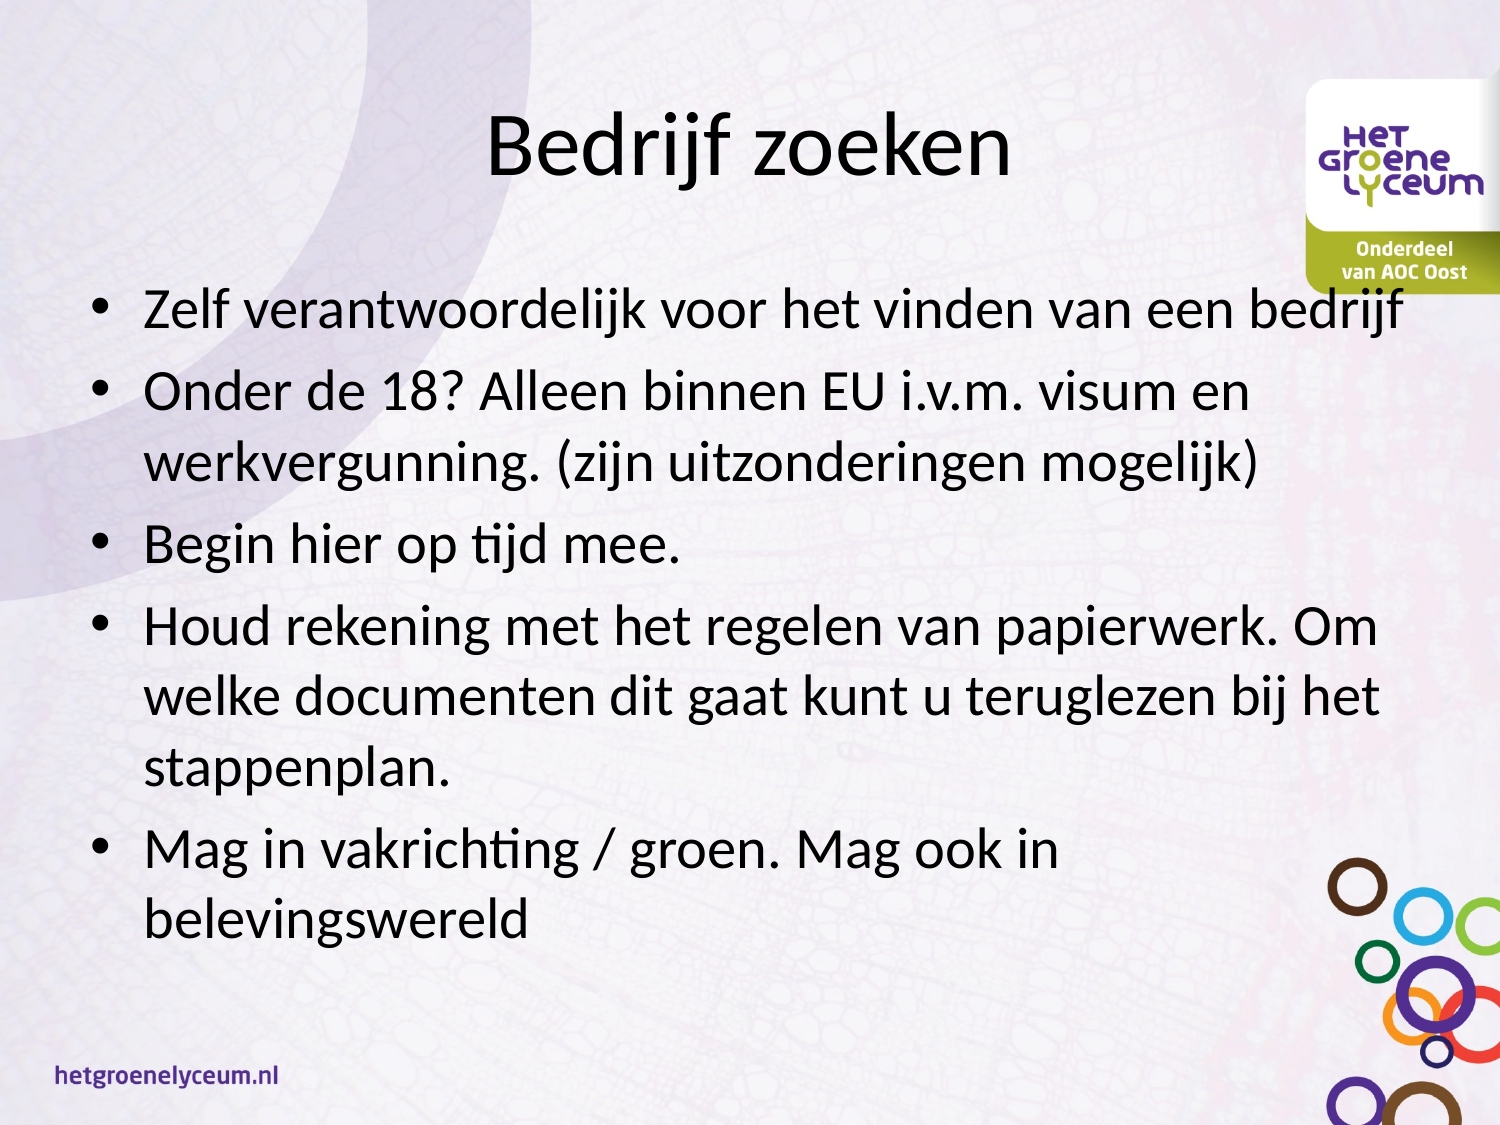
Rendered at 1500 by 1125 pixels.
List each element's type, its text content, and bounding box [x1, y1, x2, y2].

list Zelf verantwoordelijk voor het vinden van een bedrijf Onder de 18? Alleen binnen EU i.v.m. visum en werkvergunning. (zijn uitzonderingen mogelijk) Begin hier op tijd mee. Houd rekening met het regelen van papierwerk. Om welke documenten dit gaat kunt u teruglezen bij het stappenplan. Mag in vakrichting / groen. Mag ook in belevingswereld [75, 262, 1425, 1005]
picture [0, 0, 1500, 1125]
title Bedrijf zoeken [75, 45, 1425, 233]
